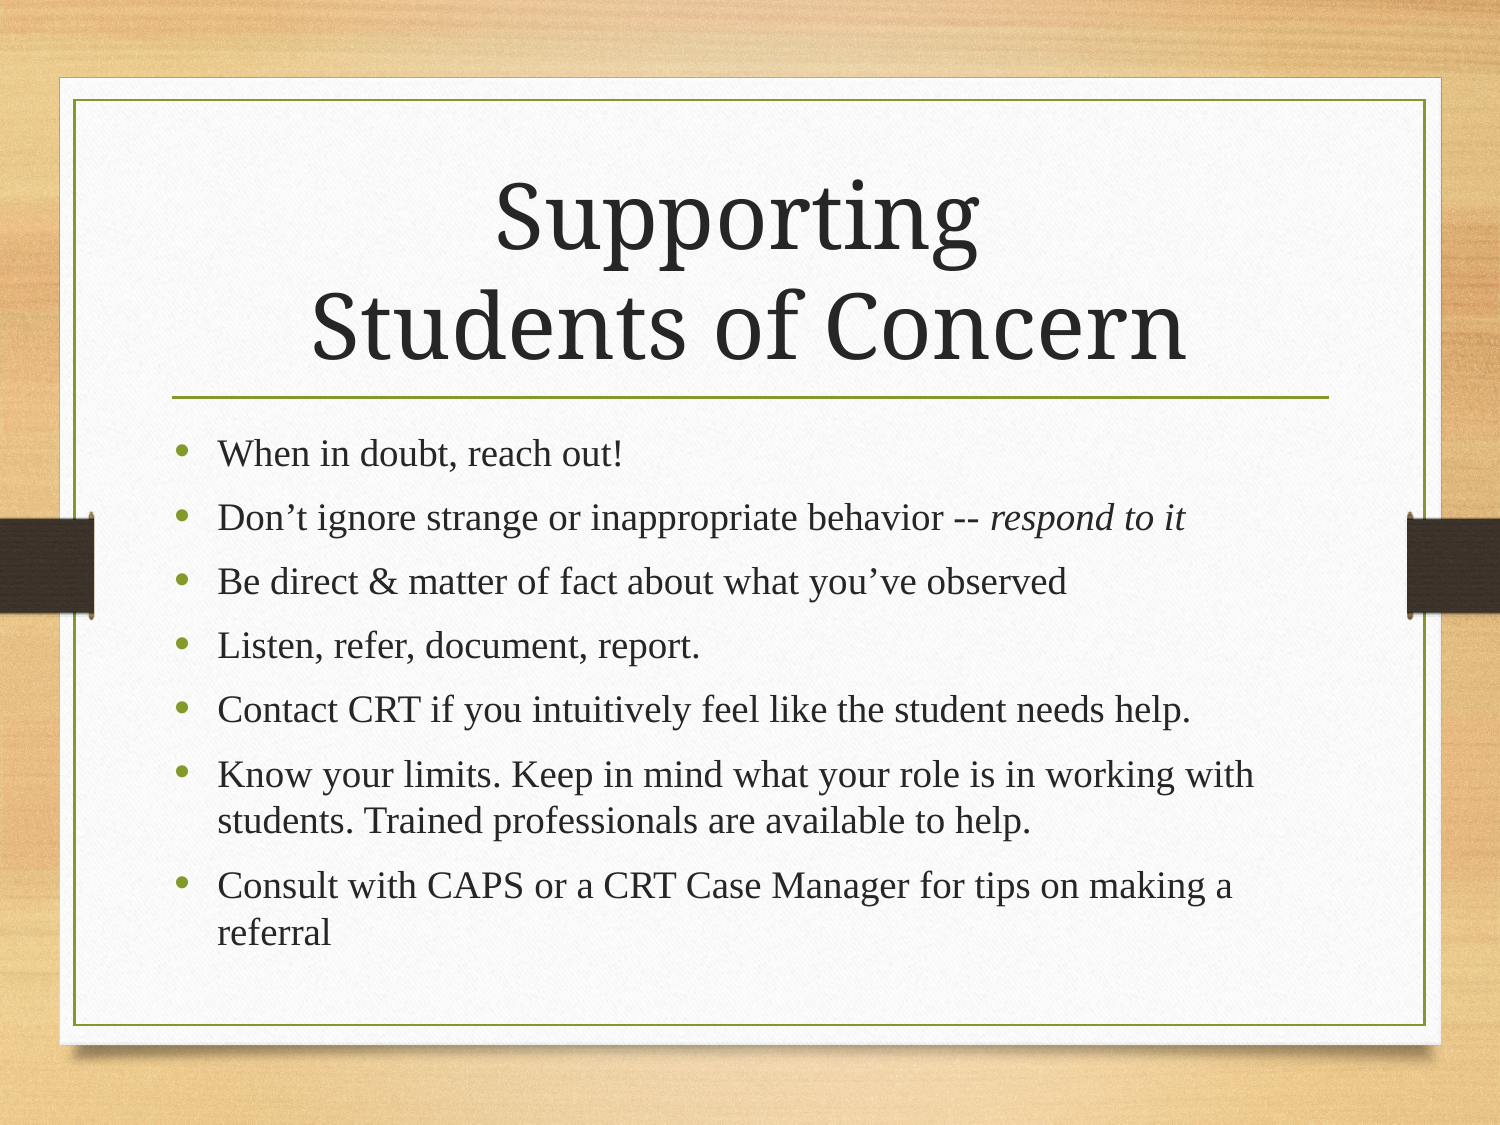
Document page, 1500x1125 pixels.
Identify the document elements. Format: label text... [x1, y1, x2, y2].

title Supporting Students of Concern [159, 161, 1341, 375]
list When in doubt, reach out! Don’t ignore strange or inappropriate behavior -- respond to it Be direct & matter of fact about what you’ve observed Listen, refer, document, report. Contact CRT if you intuitively feel like the student needs help. Know your limits. Keep in mind what your role is in working with students. Trained professionals are available to help. Consult with CAPS or a CRT Case Manager for tips on making a referral [159, 419, 1341, 964]
picture [0, 0, 1500, 1125]
